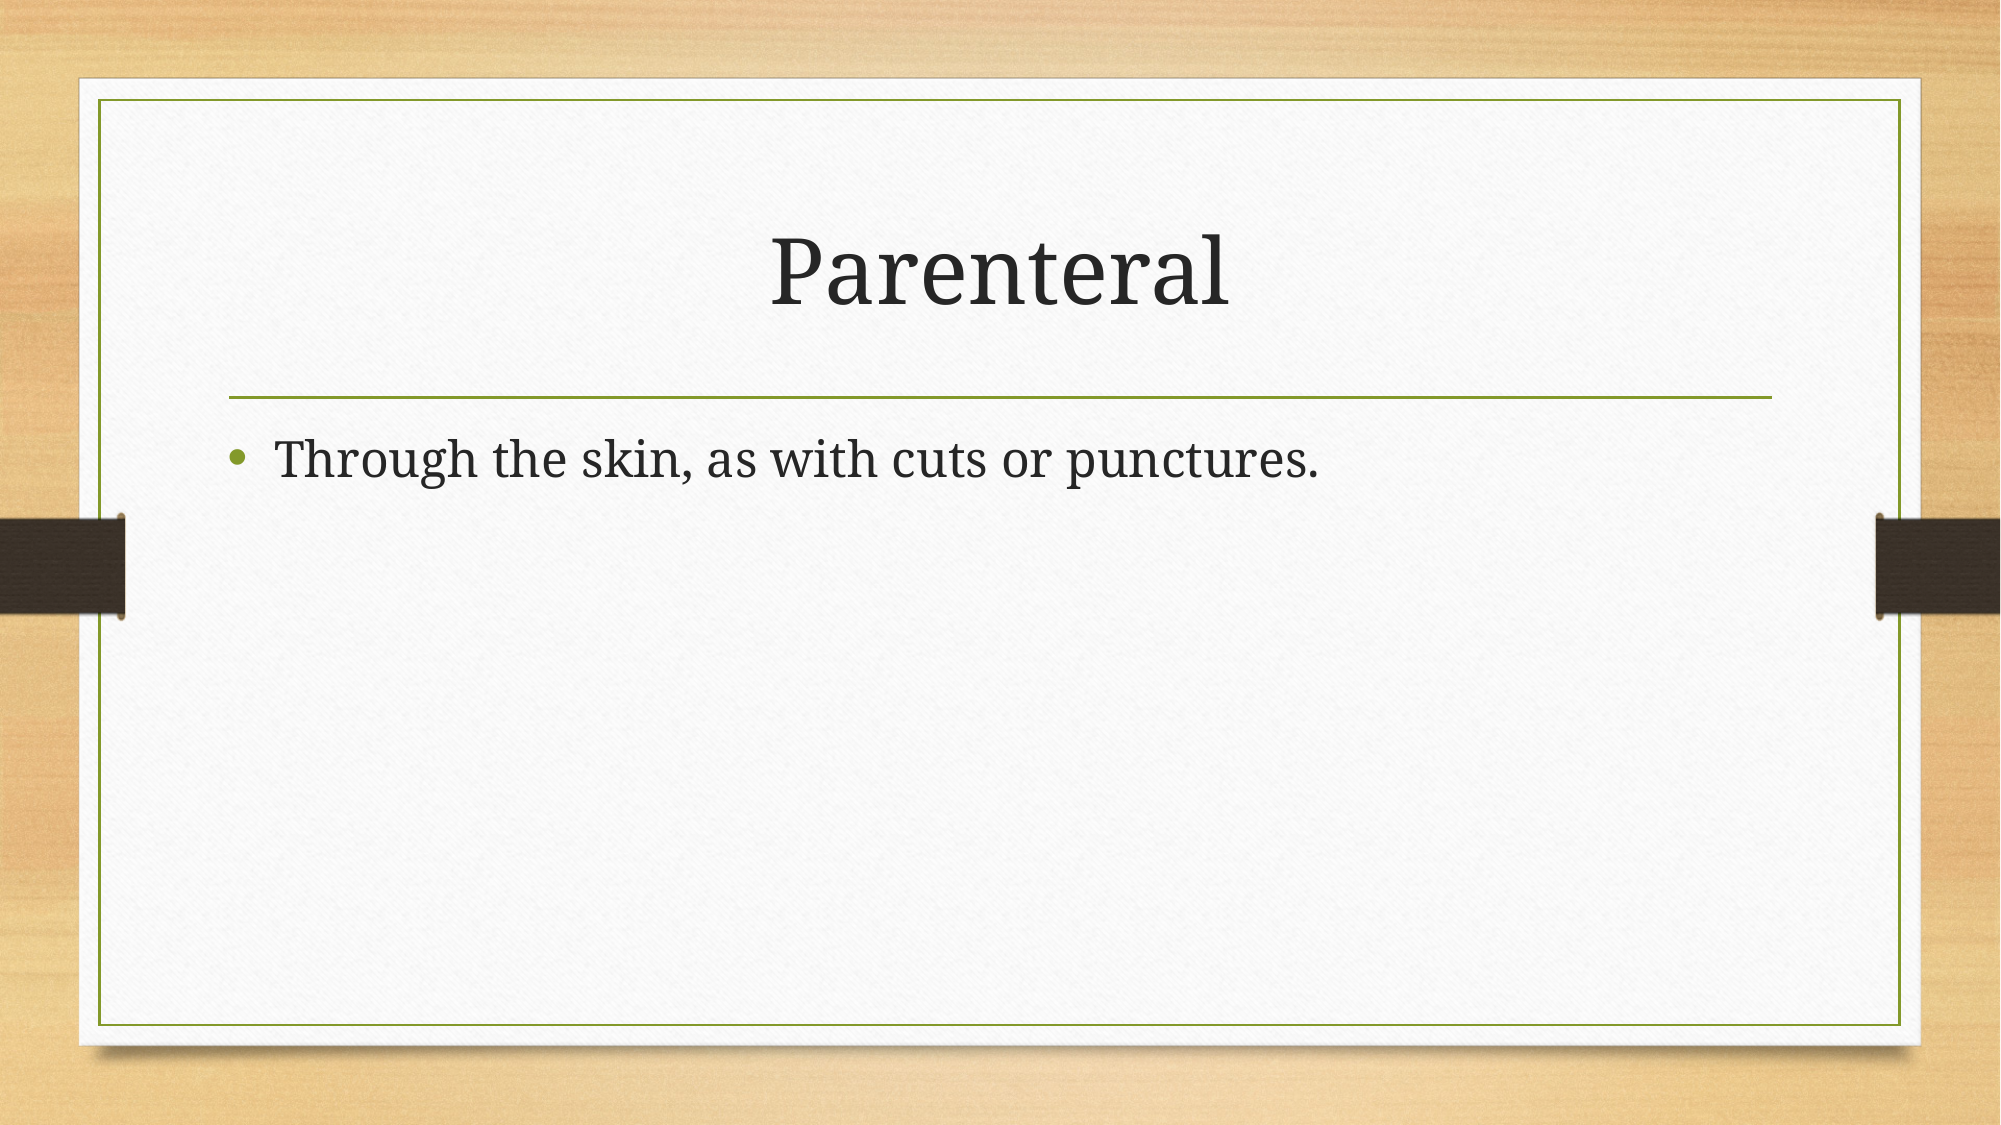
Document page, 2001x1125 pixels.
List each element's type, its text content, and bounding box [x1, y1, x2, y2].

list Through the skin, as with cuts or punctures. [212, 419, 1788, 964]
title Parenteral [212, 161, 1788, 375]
picture [0, 0, 2001, 1125]
